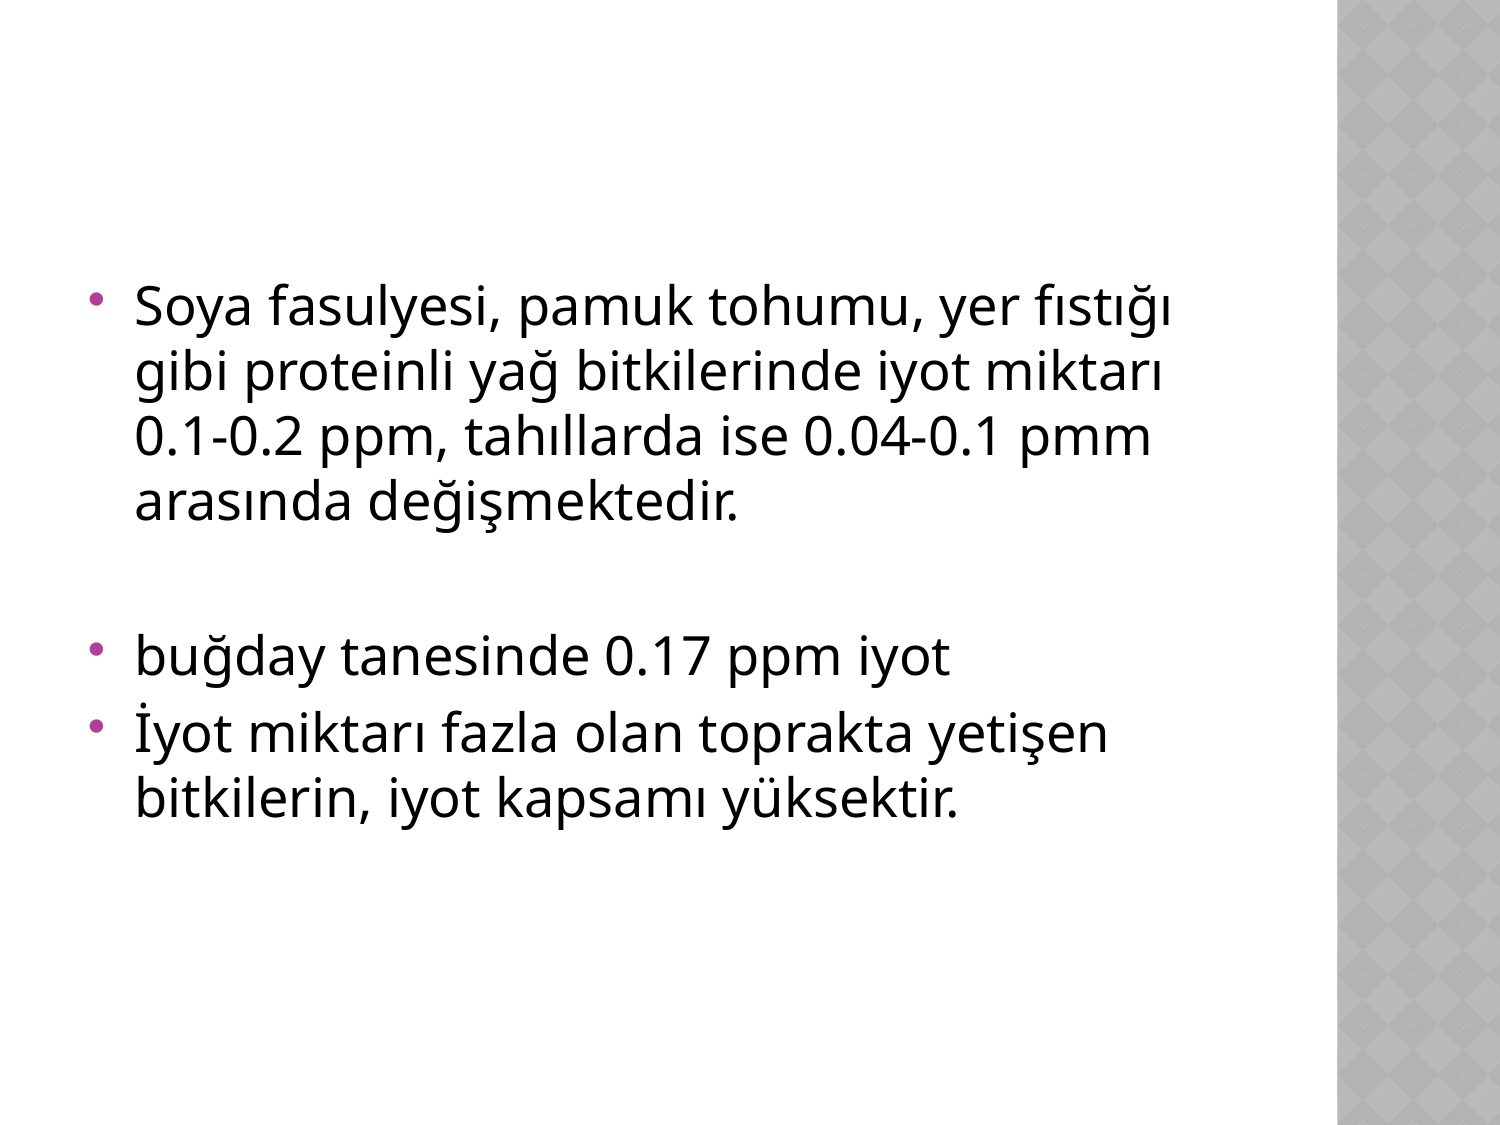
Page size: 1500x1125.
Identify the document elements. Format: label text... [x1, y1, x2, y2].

list Soya fasulyesi, pamuk tohumu, yer fıstığı gibi proteinli yağ bitkilerinde iyot miktarı 0.1-0.2 ppm, tahıllarda ise 0.04-0.1 pmm arasında değişmektedir. buğday tanesinde 0.17 ppm iyot İyot miktarı fazla olan toprakta yetişen bitkilerin, iyot kapsamı yüksektir. [75, 264, 1263, 1059]
